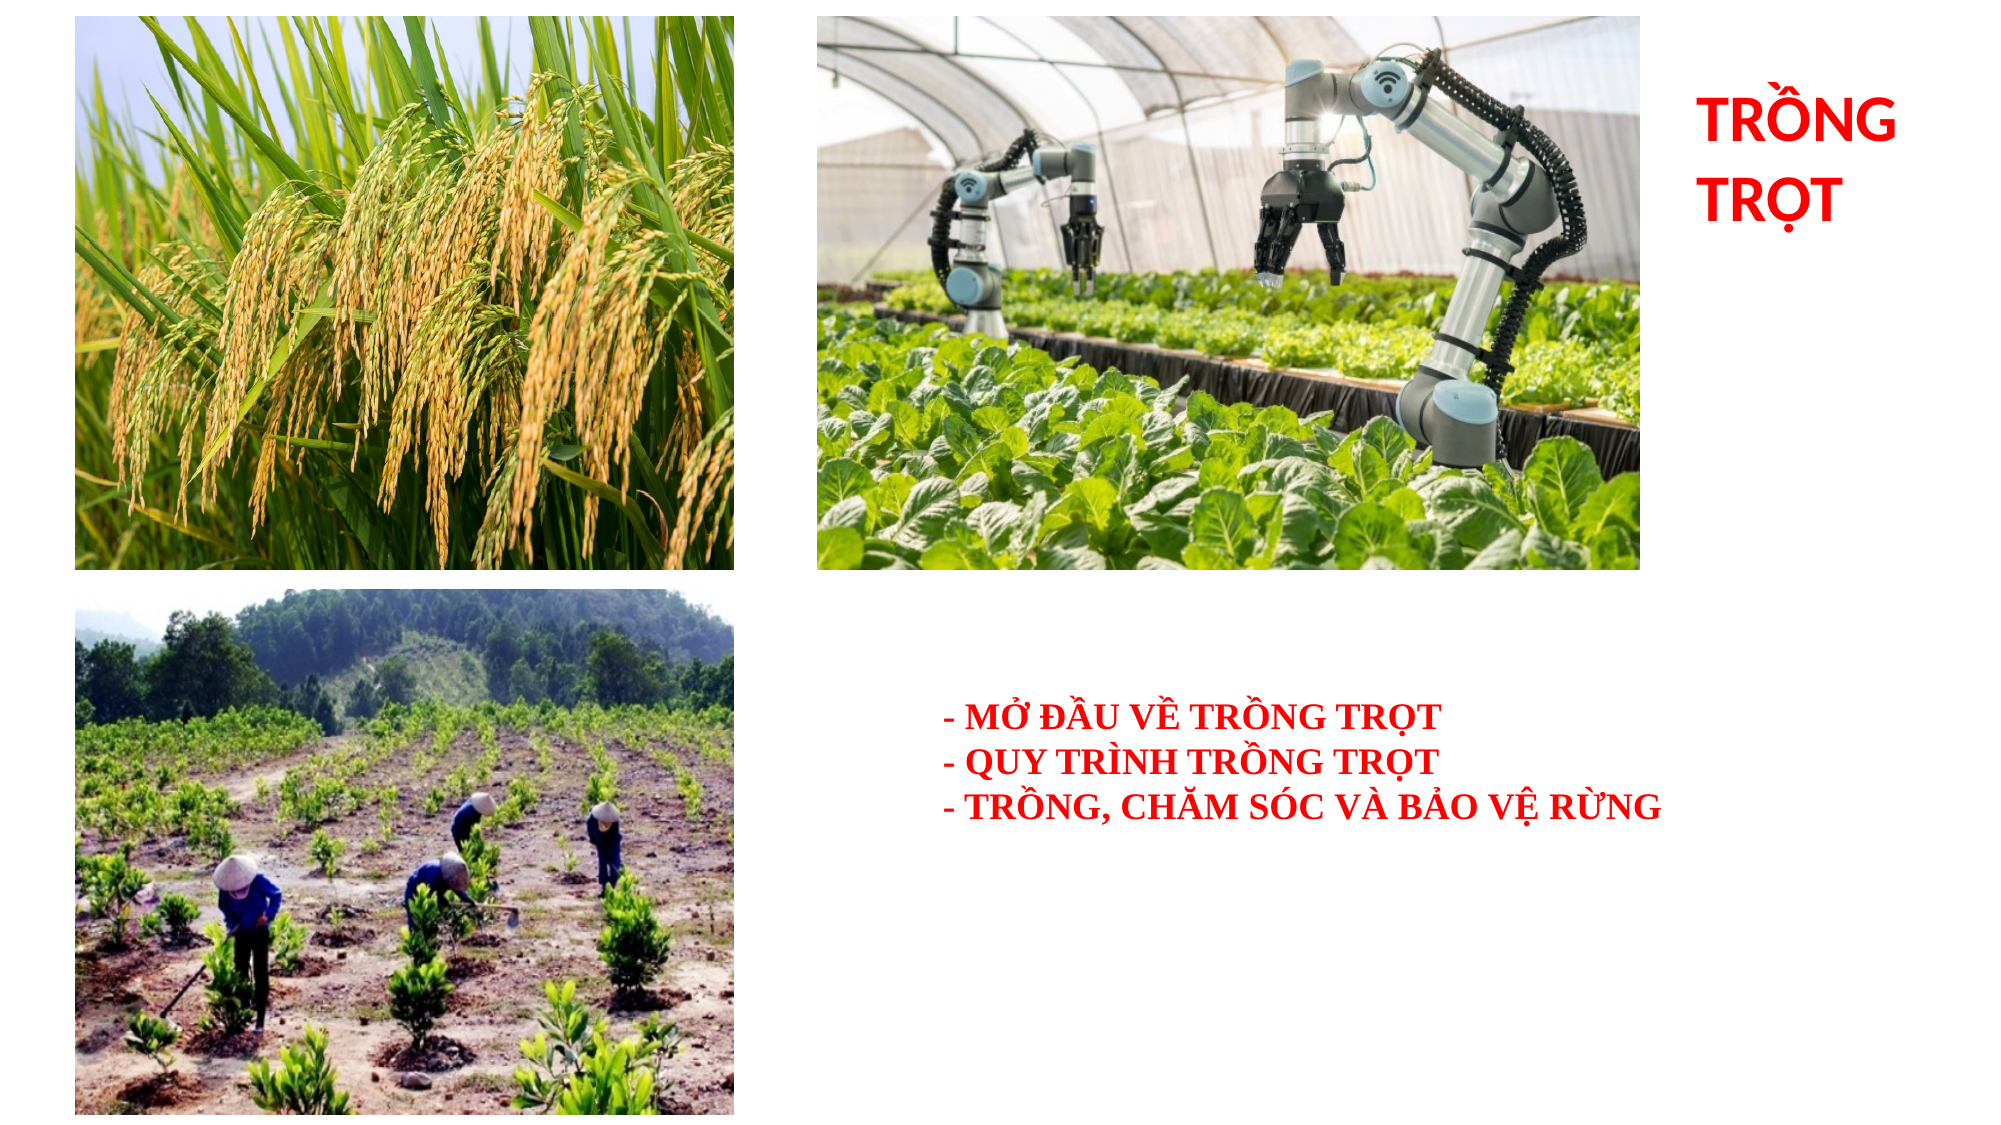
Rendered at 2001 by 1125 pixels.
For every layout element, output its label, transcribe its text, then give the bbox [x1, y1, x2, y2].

text_box TRỒNG TRỌT [1682, 67, 1921, 242]
picture [75, 16, 734, 570]
picture [75, 589, 734, 1115]
text_box - MỞ ĐẦU VỀ TRỒNG TRỌT - QUY TRÌNH TRỒNG TRỌT - TRỒNG, CHĂM SÓC VÀ BẢO VỆ RỪNG [928, 684, 1683, 835]
picture [817, 16, 1640, 570]
